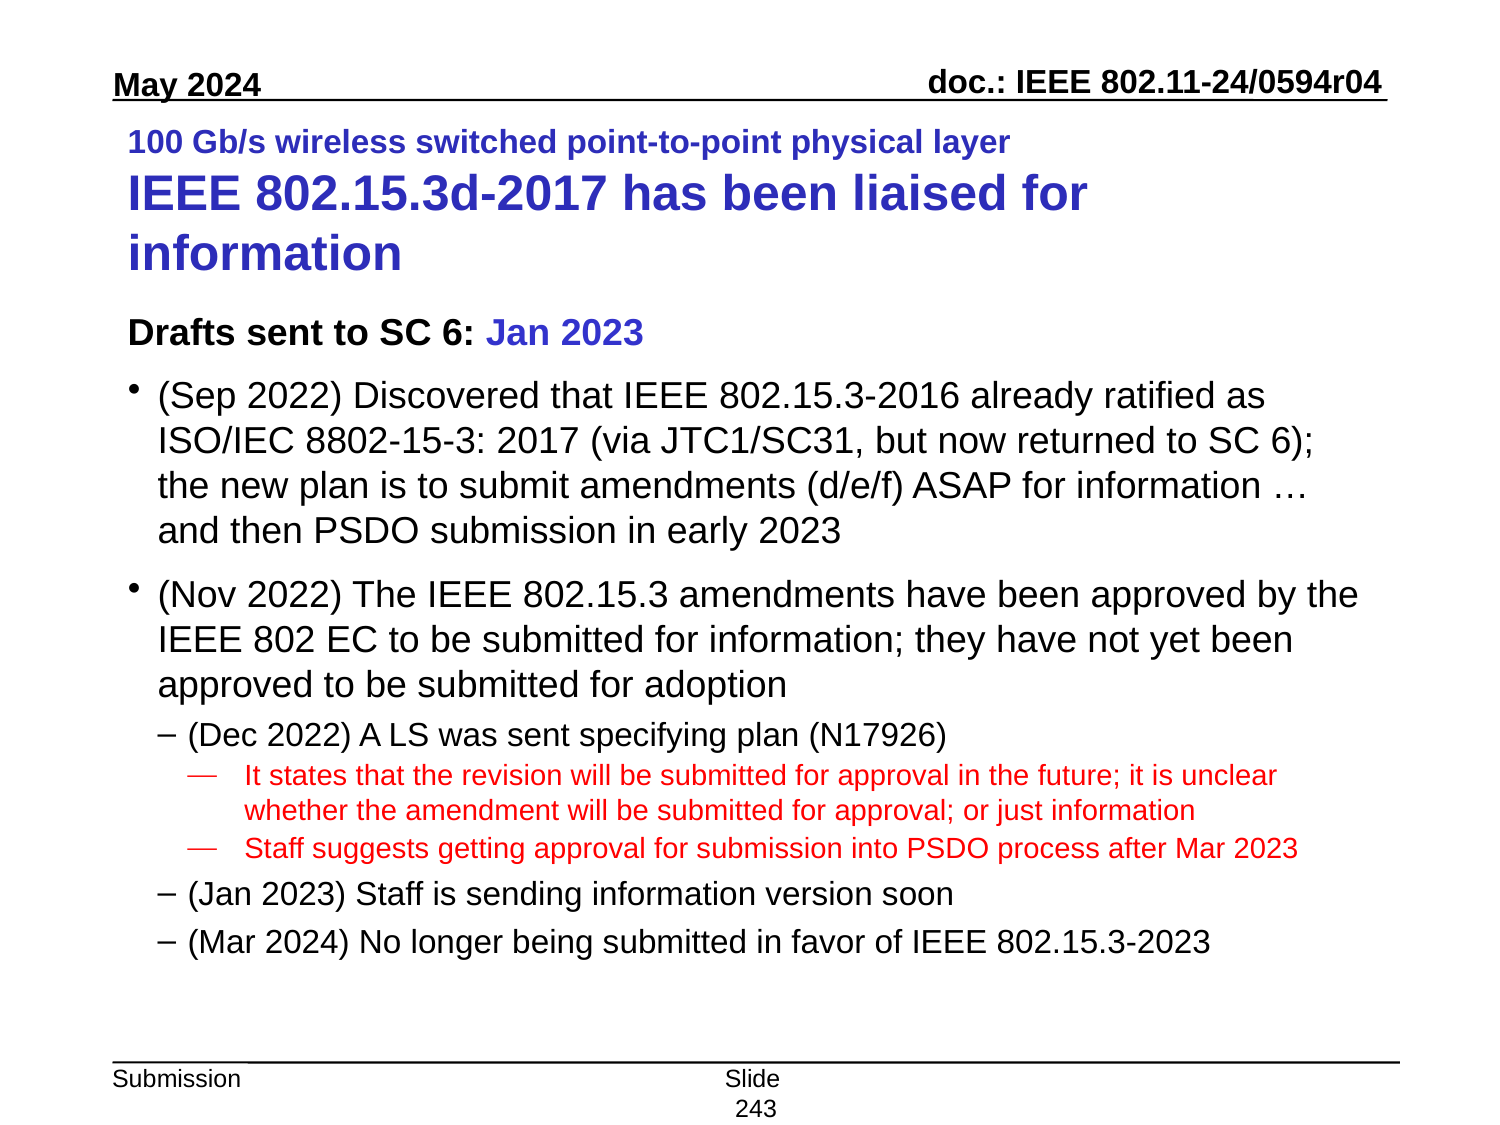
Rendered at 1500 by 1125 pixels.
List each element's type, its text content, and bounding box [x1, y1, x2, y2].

title 100 Gb/s wireless switched point-to-point physical layer IEEE 802.15.3d-2017 has been liaised for information [112, 112, 1388, 288]
slide_number Slide 243 [709, 1061, 803, 1093]
list Drafts sent to SC 6: Jan 2023 (Sep 2022) Discovered that IEEE 802.15.3-2016 already ratified as ISO/IEC 8802-15-3: 2017 (via JTC1/SC31, but now returned to SC 6); the new plan is to submit amendments (d/e/f) ASAP for information … and then PSDO submission in early 2023 (Nov 2022) The IEEE 802.15.3 amendments have been approved by the IEEE 802 EC to be submitted for information; they have not yet been approved to be submitted for adoption (Dec 2022) A LS was sent specifying plan (N17926) It states that the revision will be submitted for approval in the future; it is unclear whether the amendment will be submitted for approval; or just information Staff suggests getting approval for submission into PSDO process after Mar 2023 (Jan 2023) Staff is sending information version soon (Mar 2024) No longer being submitted in favor of IEEE 802.15.3-2023 [112, 299, 1388, 975]
